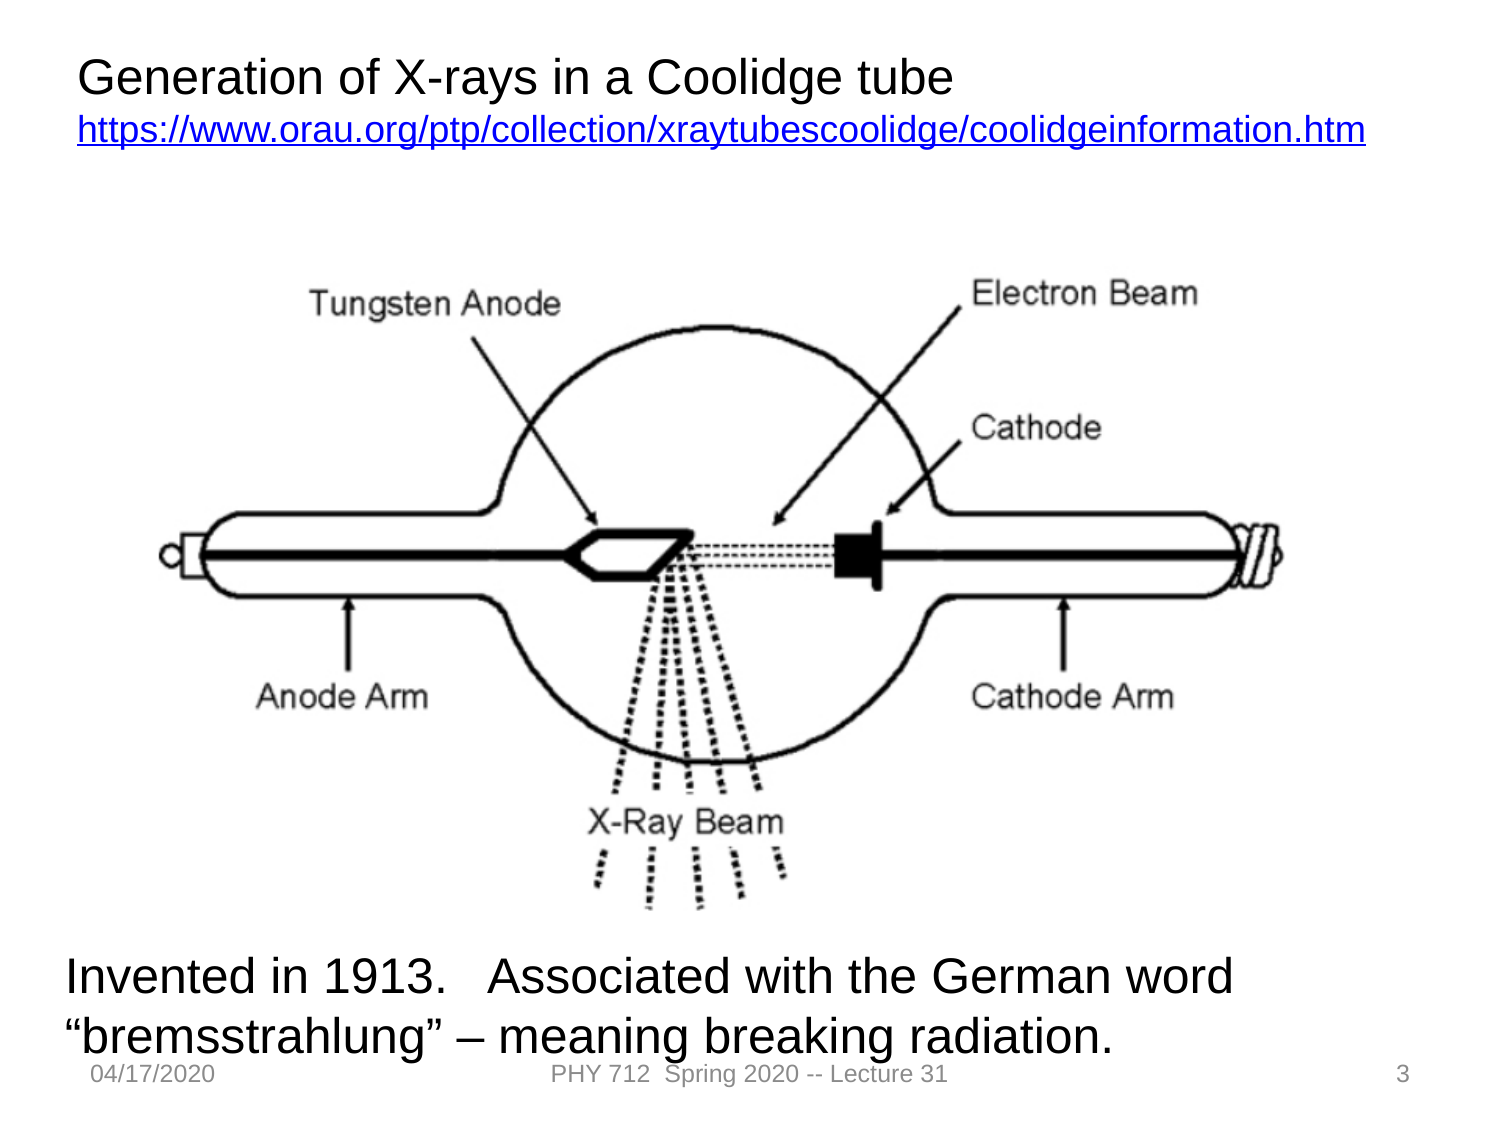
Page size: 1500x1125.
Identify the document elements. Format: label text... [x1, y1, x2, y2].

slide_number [75, 1071, 425, 1103]
footer PHY 712 Spring 2020 -- Lecture 31 [512, 1071, 988, 1103]
text_box Generation of X-rays in a Coolidge tube https://www.orau.org/ptp/collection/xraytubescoolidge/coolidgeinformation.htm [62, 37, 1500, 158]
slide_number 3 [1074, 1071, 1425, 1103]
picture [124, 224, 1318, 923]
text_box Invented in 1913. Associated with the German word “bremsstrahlung” – meaning breaking radiation. [49, 936, 1488, 1071]
